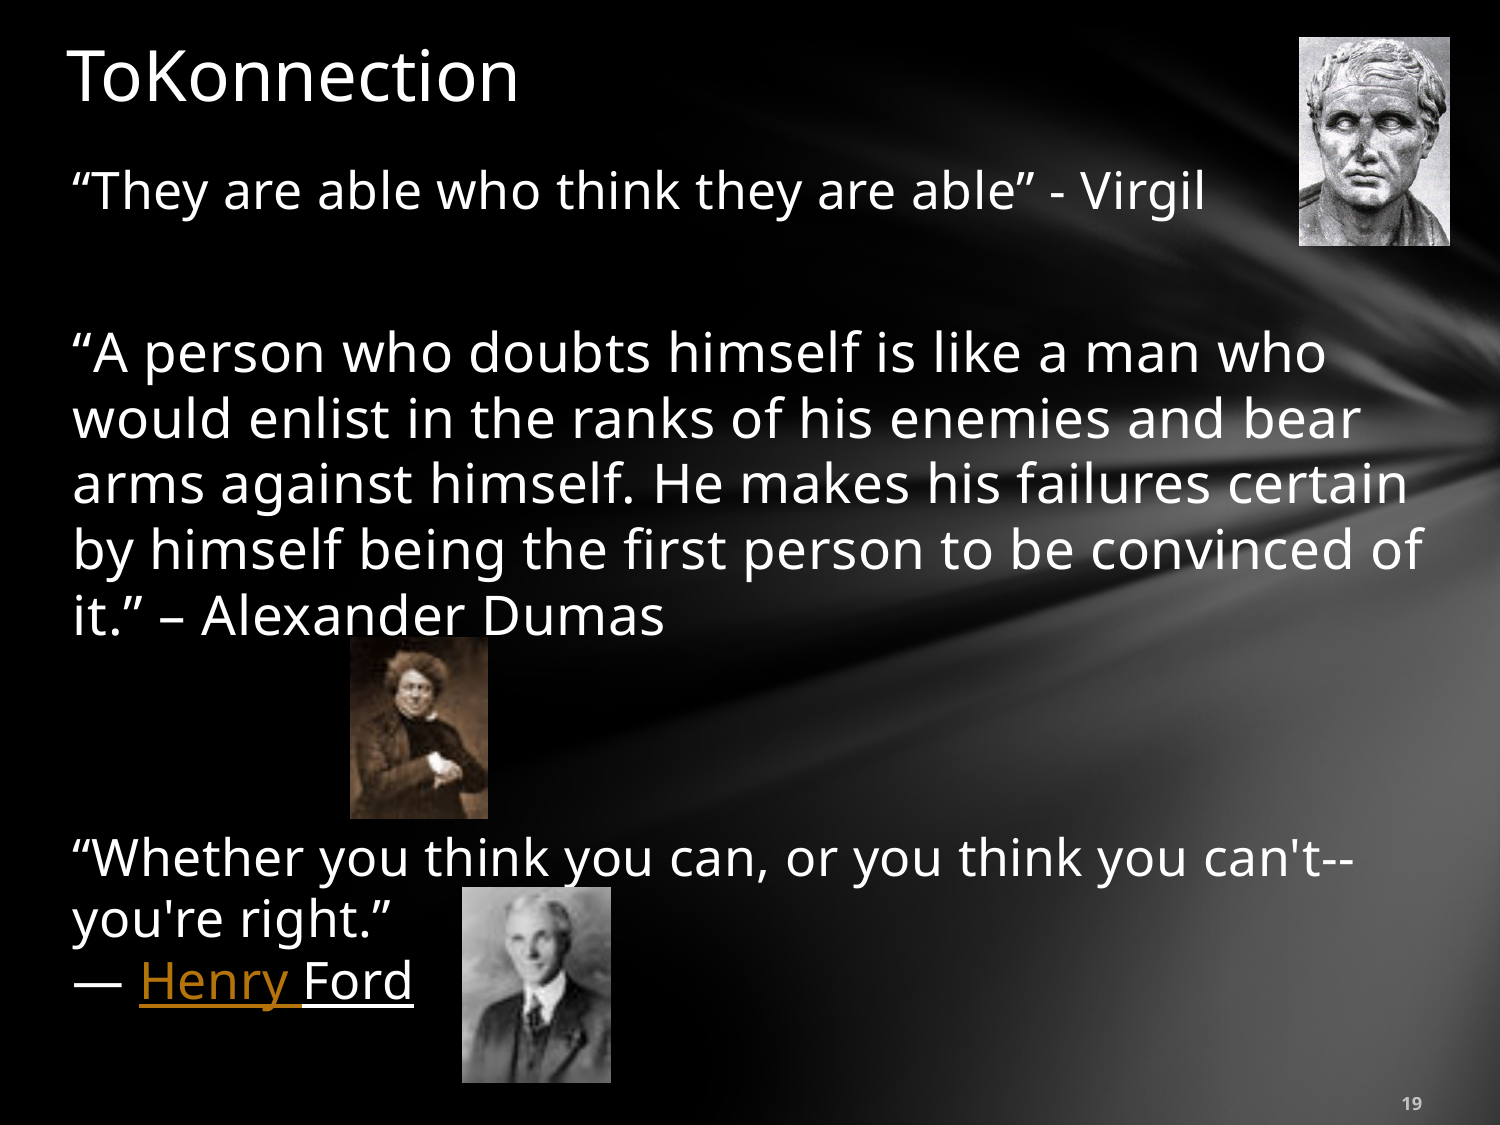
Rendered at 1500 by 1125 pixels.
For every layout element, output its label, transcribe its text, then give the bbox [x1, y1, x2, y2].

list “They are able who think they are able” - Virgil “A person who doubts himself is like a man who would enlist in the ranks of his enemies and bear arms against himself. He makes his failures certain by himself being the first person to be convinced of it.” – Alexander Dumas “Whether you think you can, or you think you can't--you're right.” ― Henry Ford [57, 149, 1475, 1026]
picture [462, 887, 611, 1083]
slide_number 19 [1293, 1084, 1438, 1125]
title ToKonnection [51, 0, 1312, 124]
picture [1299, 37, 1450, 246]
picture [349, 637, 488, 820]
